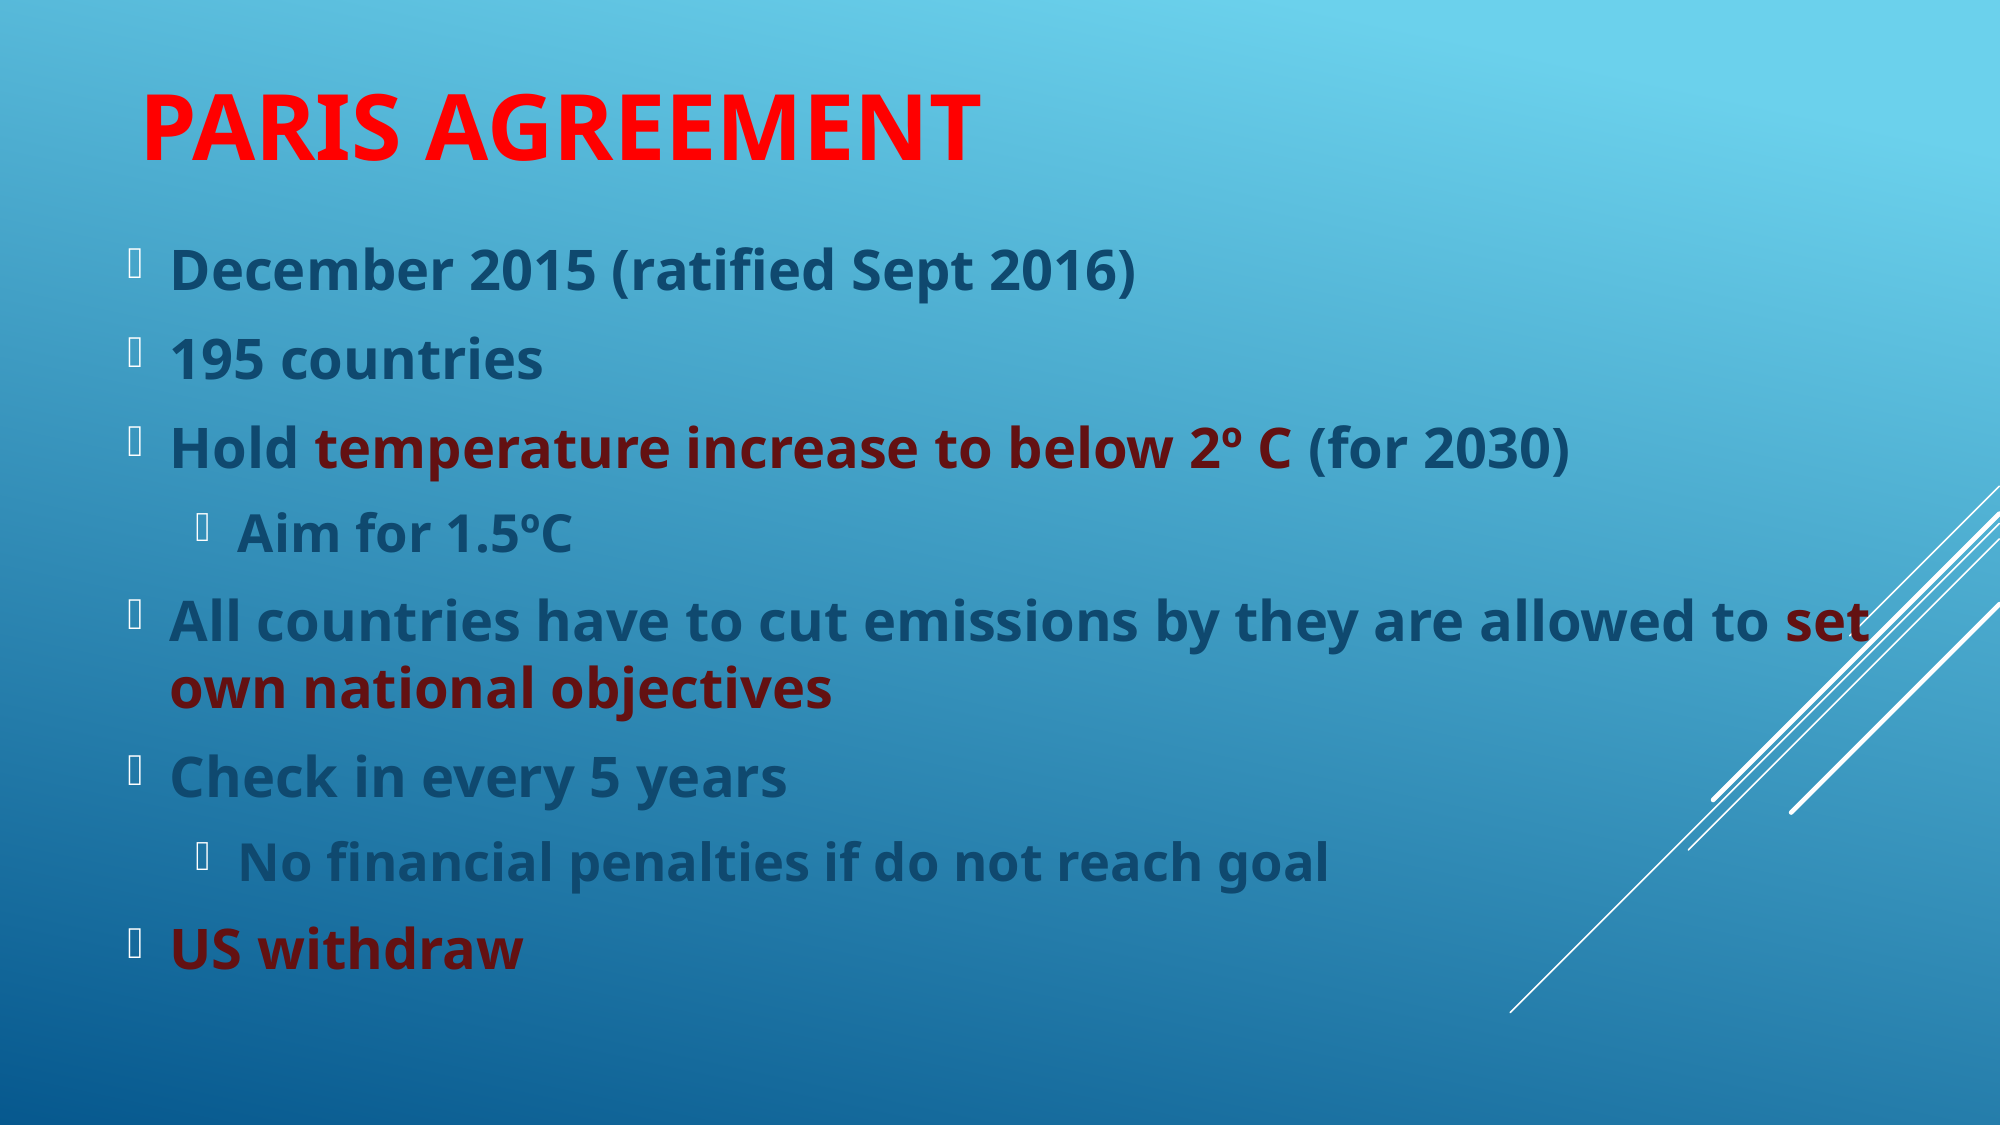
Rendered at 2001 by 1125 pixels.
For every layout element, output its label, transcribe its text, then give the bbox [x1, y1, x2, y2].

list December 2015 (ratified Sept 2016) 195 countries Hold temperature increase to below 2º C (for 2030) Aim for 1.5ºC All countries have to cut emissions by they are allowed to set own national objectives Check in every 5 years No financial penalties if do not reach goal US withdraw [112, 227, 1959, 990]
title Paris agreement [124, 0, 1525, 227]
